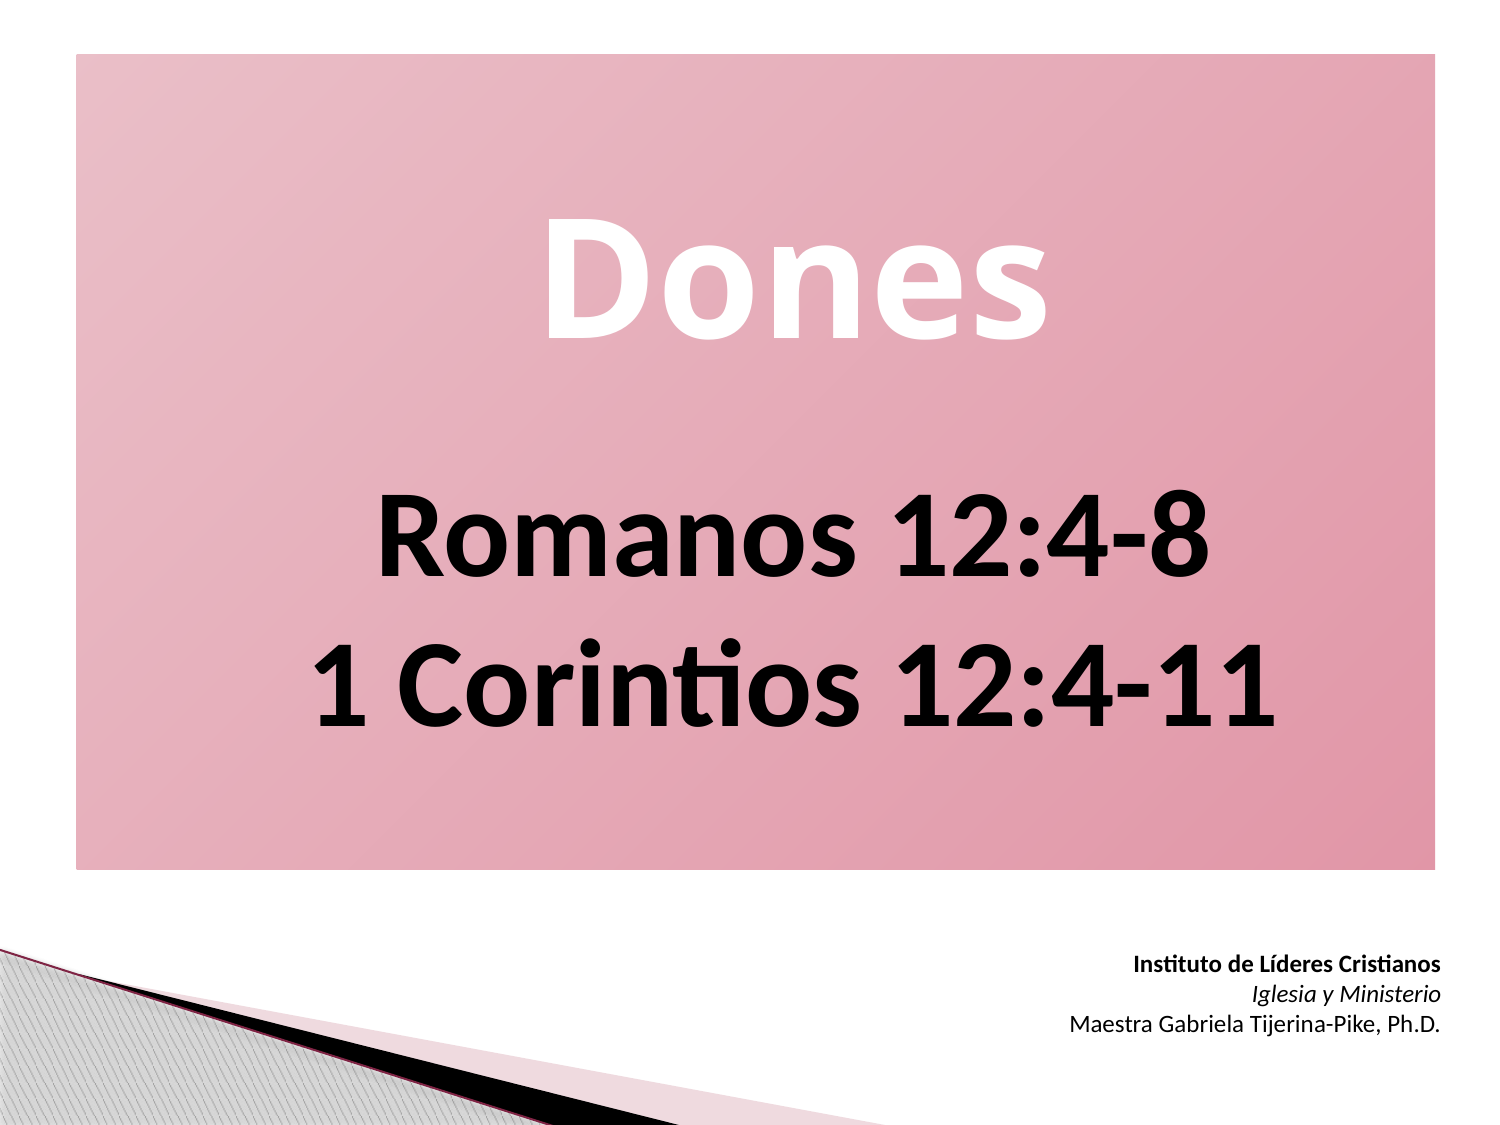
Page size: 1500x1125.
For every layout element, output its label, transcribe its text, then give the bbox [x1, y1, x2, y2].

picture [891, 420, 1244, 773]
text_box Dones Romanos 12:4-8 1 Corintios 12:4-11 [76, 54, 1436, 870]
text_box Instituto de Líderes Cristianos Iglesia y Ministerio Maestra Gabriela Tijerina-Pike, Ph.D. [891, 940, 1457, 1046]
picture [300, 420, 653, 773]
